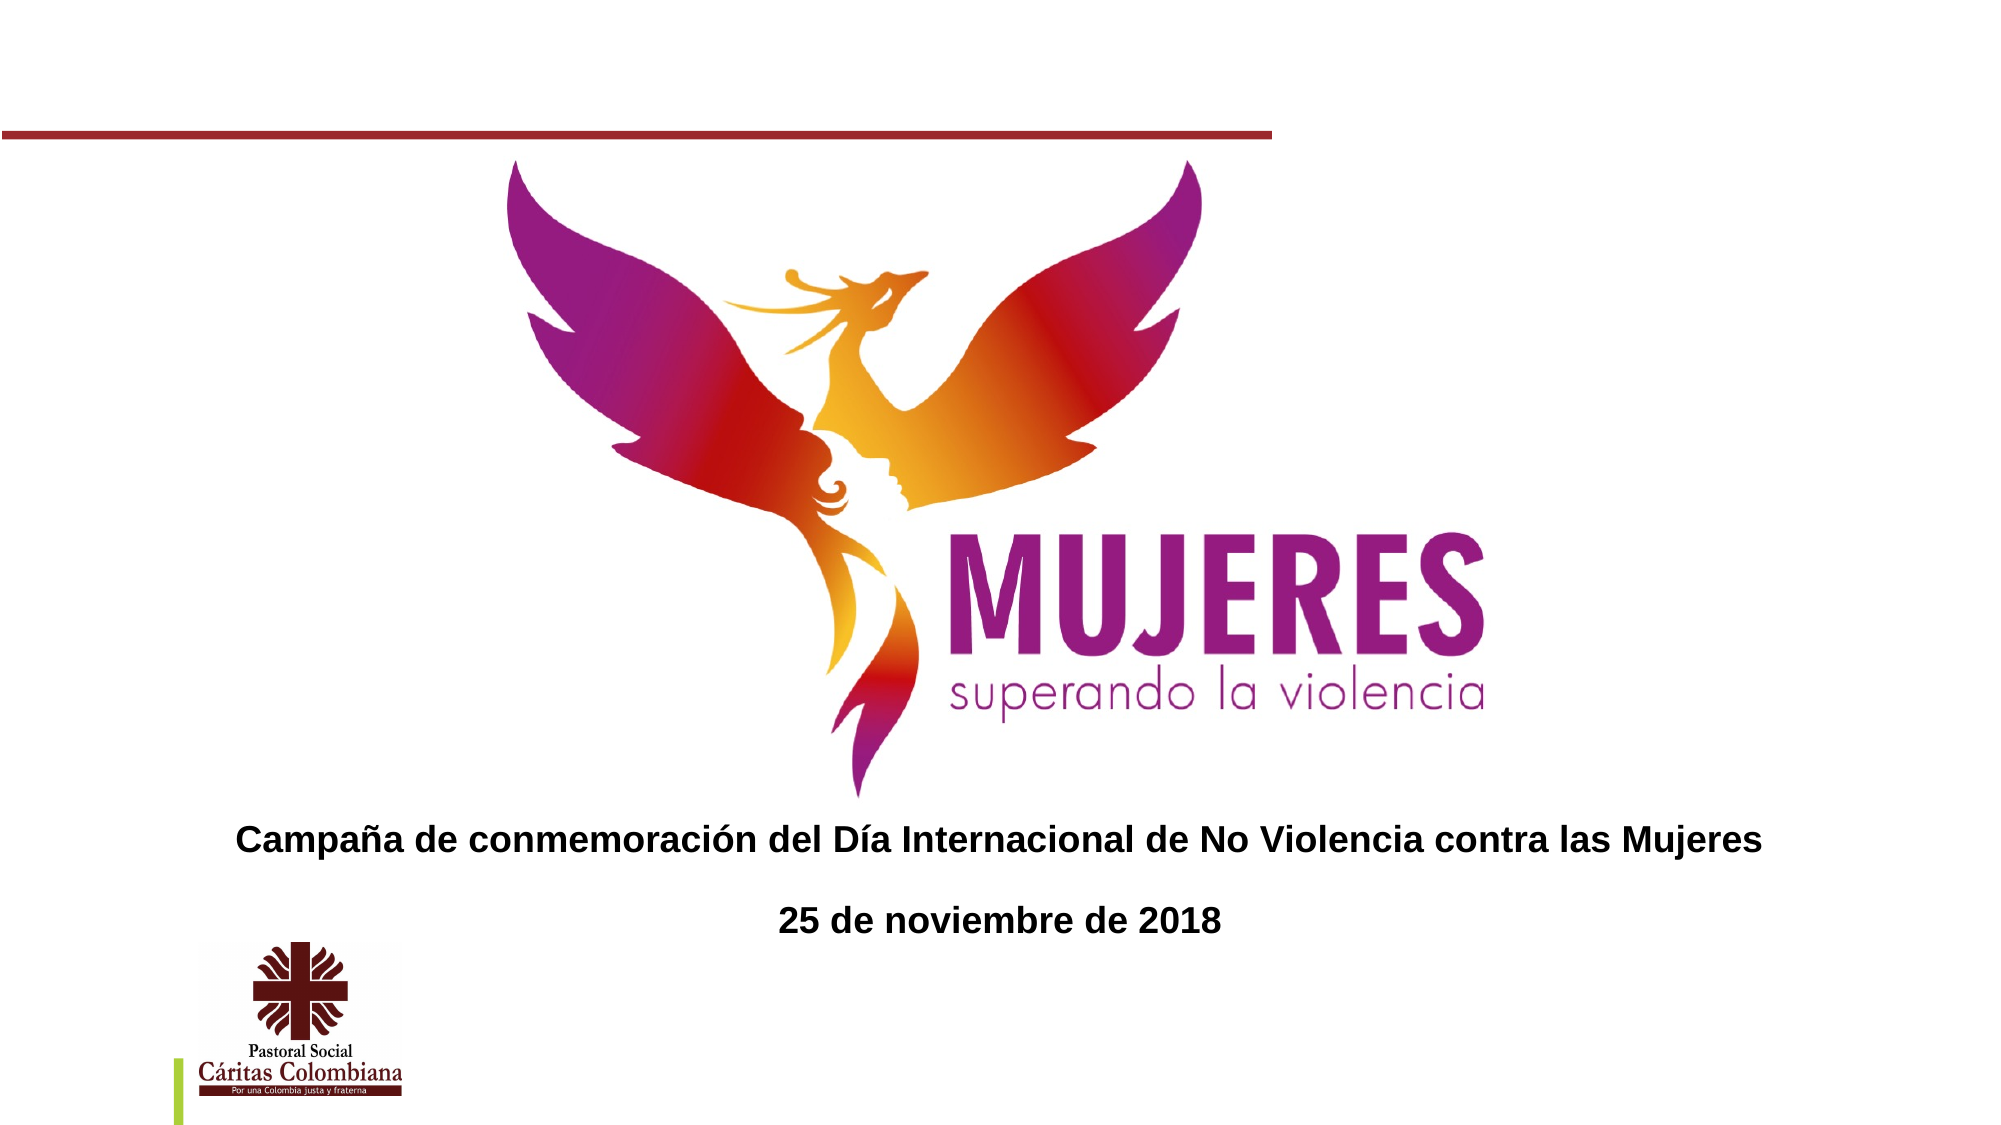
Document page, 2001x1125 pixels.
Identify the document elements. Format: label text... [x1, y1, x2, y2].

text_box [1, 130, 477, 140]
picture [477, 116, 1523, 818]
text_box Campaña de conmemoración del Día Internacional de No Violencia contra las Mujeres 25 de noviembre de 2018 [183, 819, 1817, 943]
text_box [173, 1057, 184, 1125]
picture [198, 942, 402, 1096]
